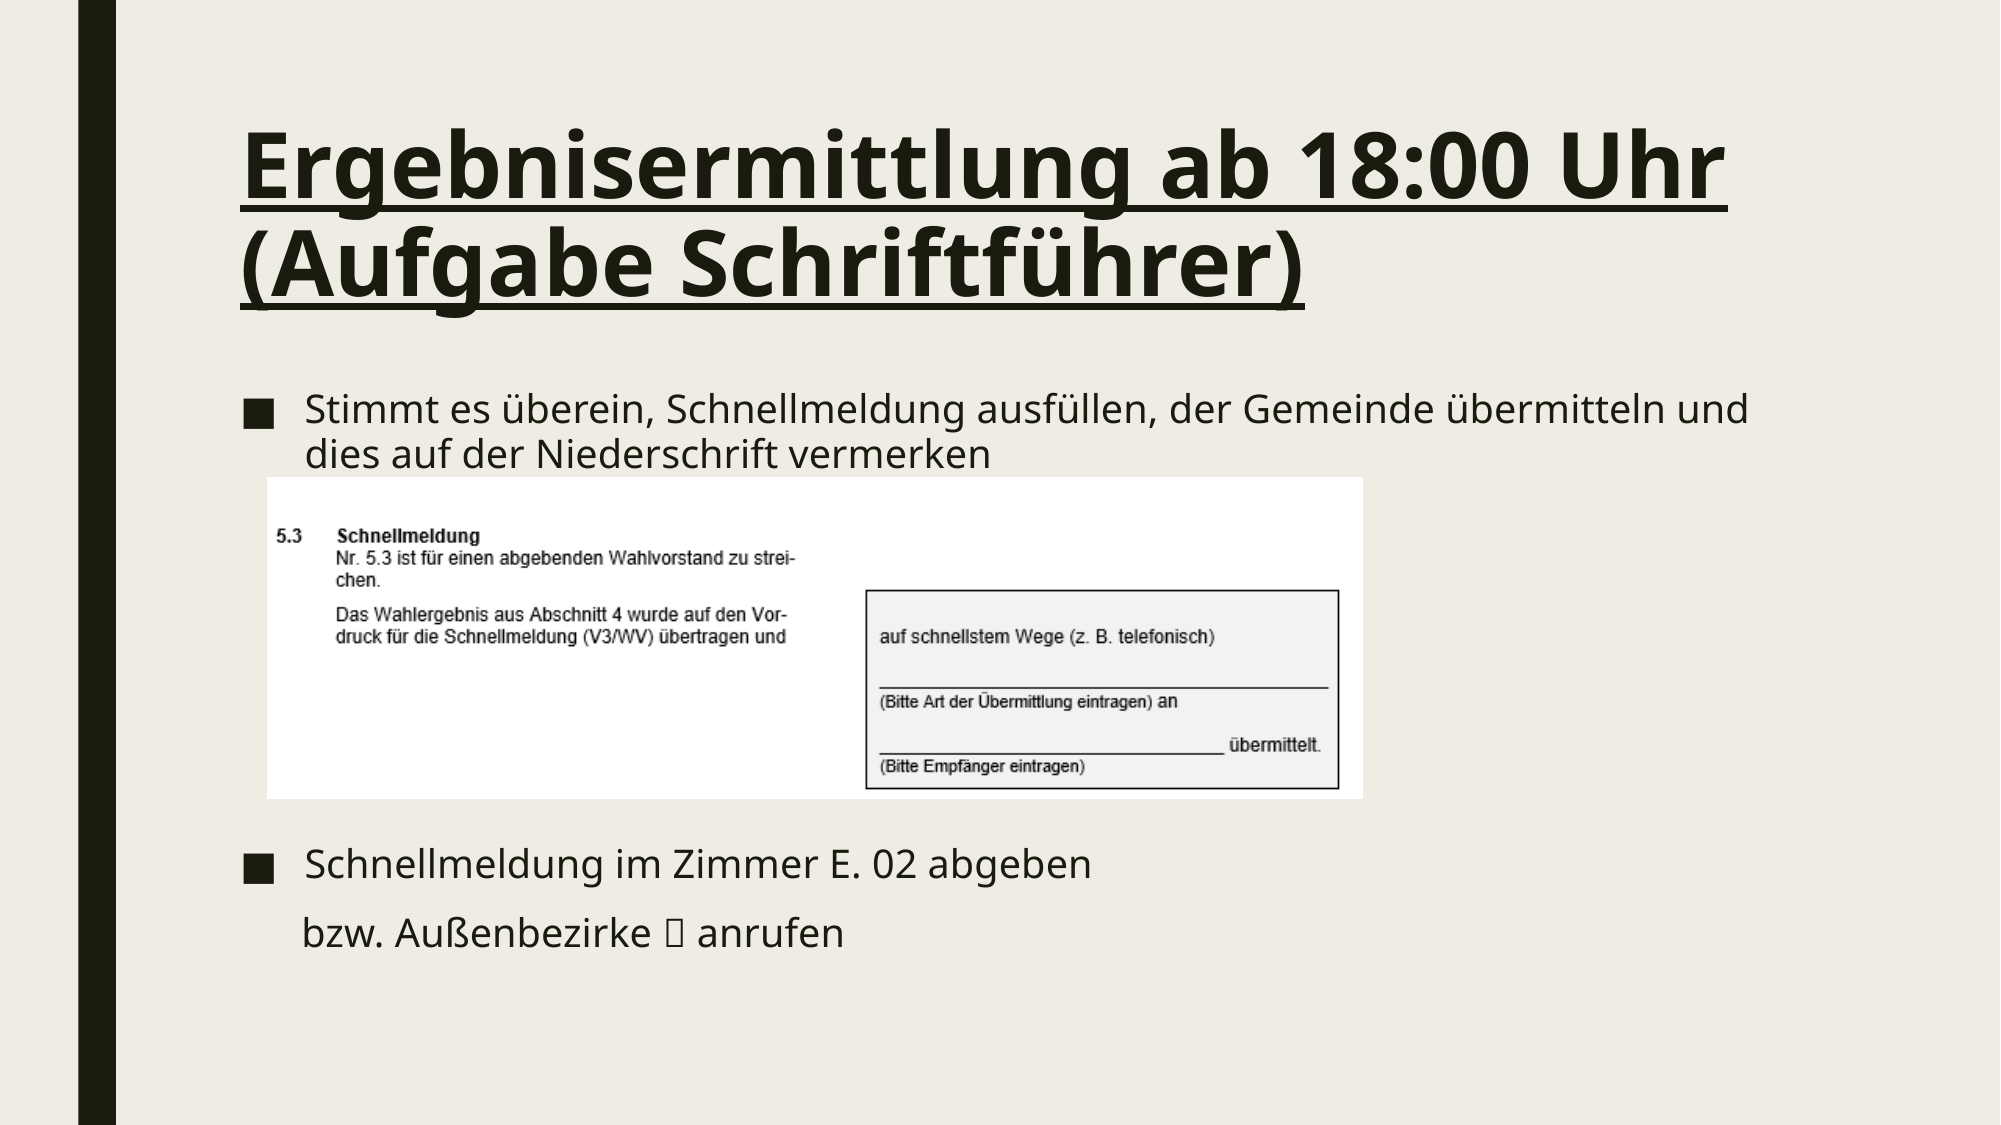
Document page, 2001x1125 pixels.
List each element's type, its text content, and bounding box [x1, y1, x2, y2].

picture [267, 477, 1363, 799]
title Ergebnisermittlung ab 18:00 Uhr (Aufgabe Schriftführer) [225, 112, 1800, 357]
list Stimmt es überein, Schnellmeldung ausfüllen, der Gemeinde übermitteln und dies auf der Niederschrift vermerken Schnellmeldung im Zimmer E. 02 abgeben bzw. Außenbezirke  anrufen [225, 380, 1800, 968]
